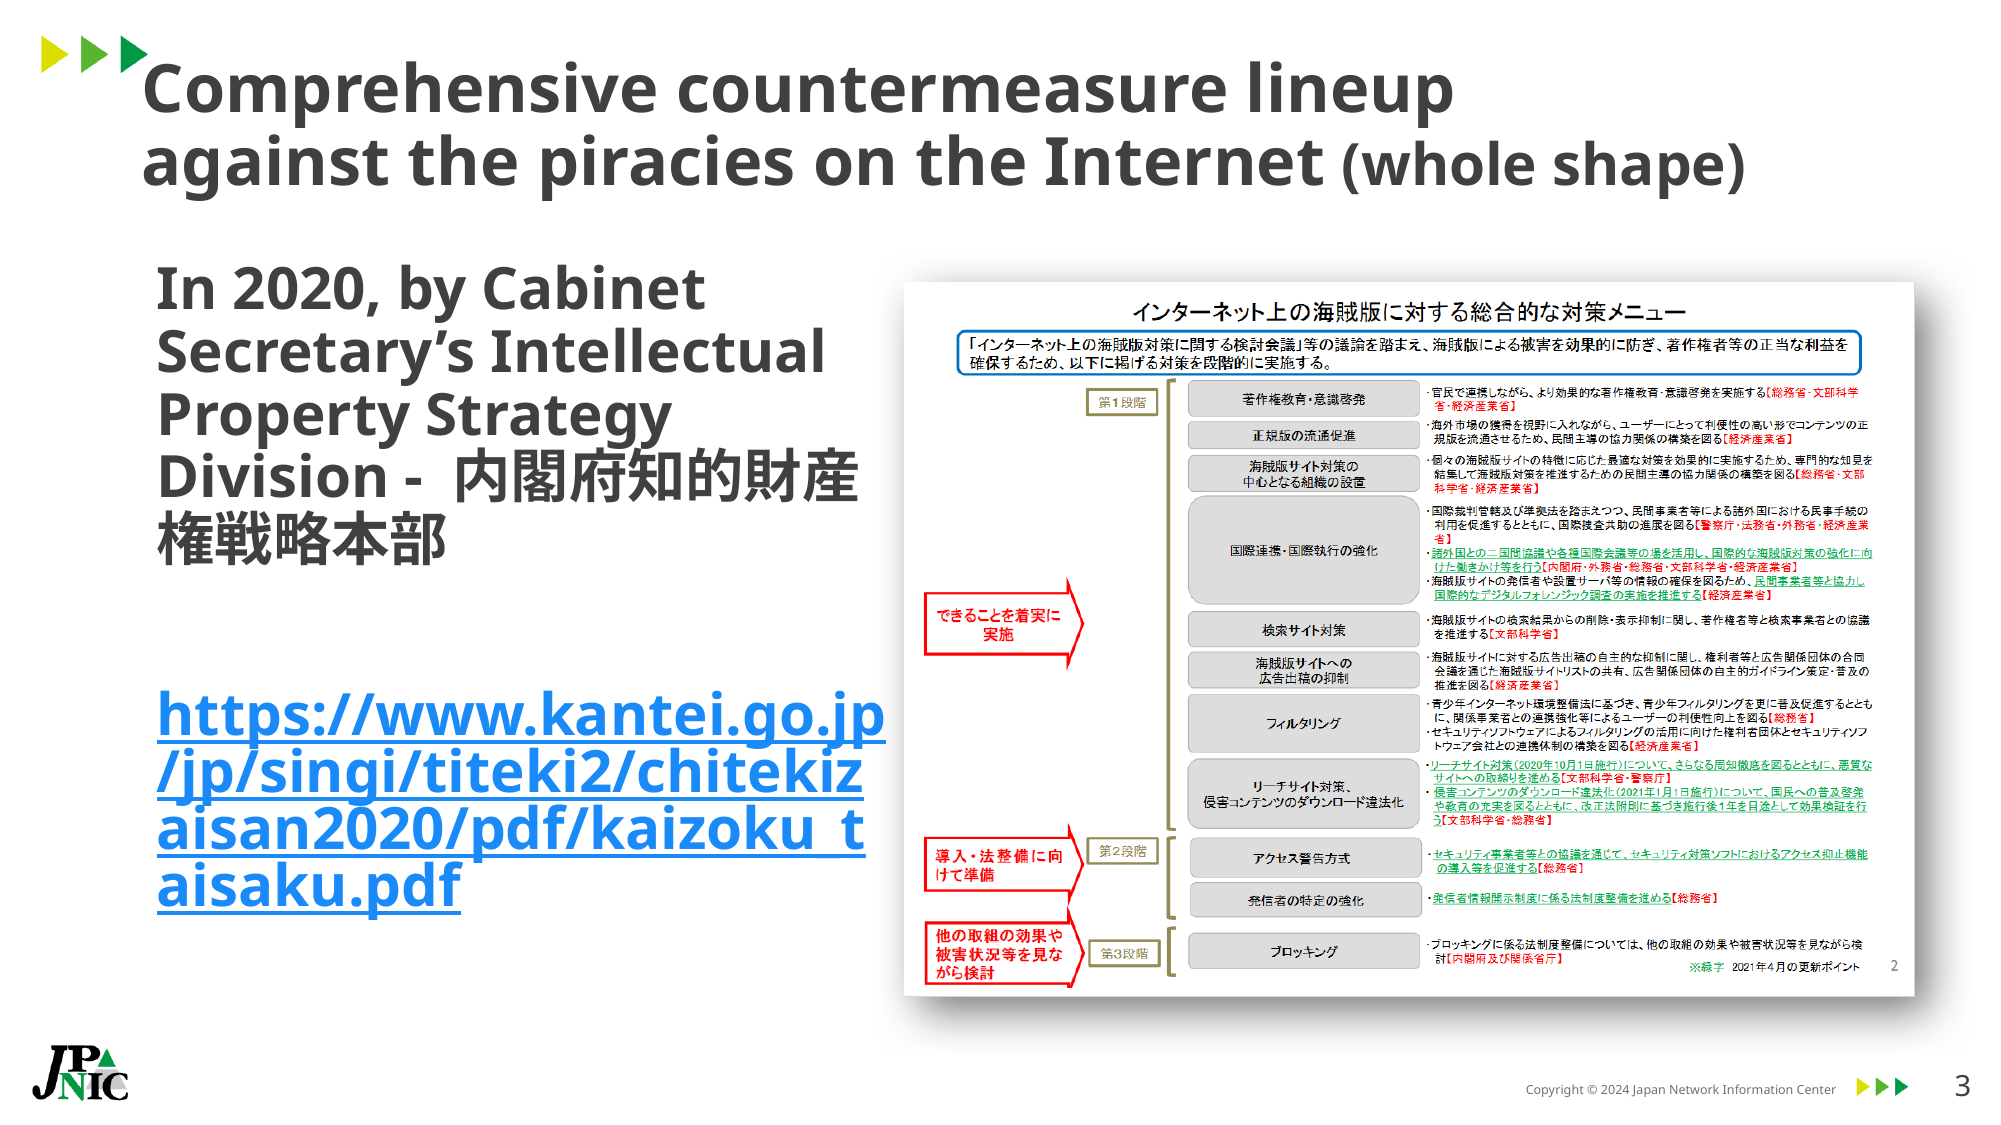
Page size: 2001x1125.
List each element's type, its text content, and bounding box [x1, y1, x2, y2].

list In 2020, by Cabinet Secretary’s Intellectual Property Strategy Division - 内閣府知的財産権戦略本部 https://www.kantei.go.jp/jp/singi/titeki2/chitekizaisan2020/pdf/kaizoku_taisaku.pdf [141, 251, 905, 966]
picture [35, 29, 153, 79]
picture [26, 1039, 132, 1106]
list Comprehensive countermeasure lineup against the piracies on the Internet (whole shape) [141, 55, 2000, 211]
picture [1505, 1071, 1913, 1103]
picture [904, 282, 1916, 997]
